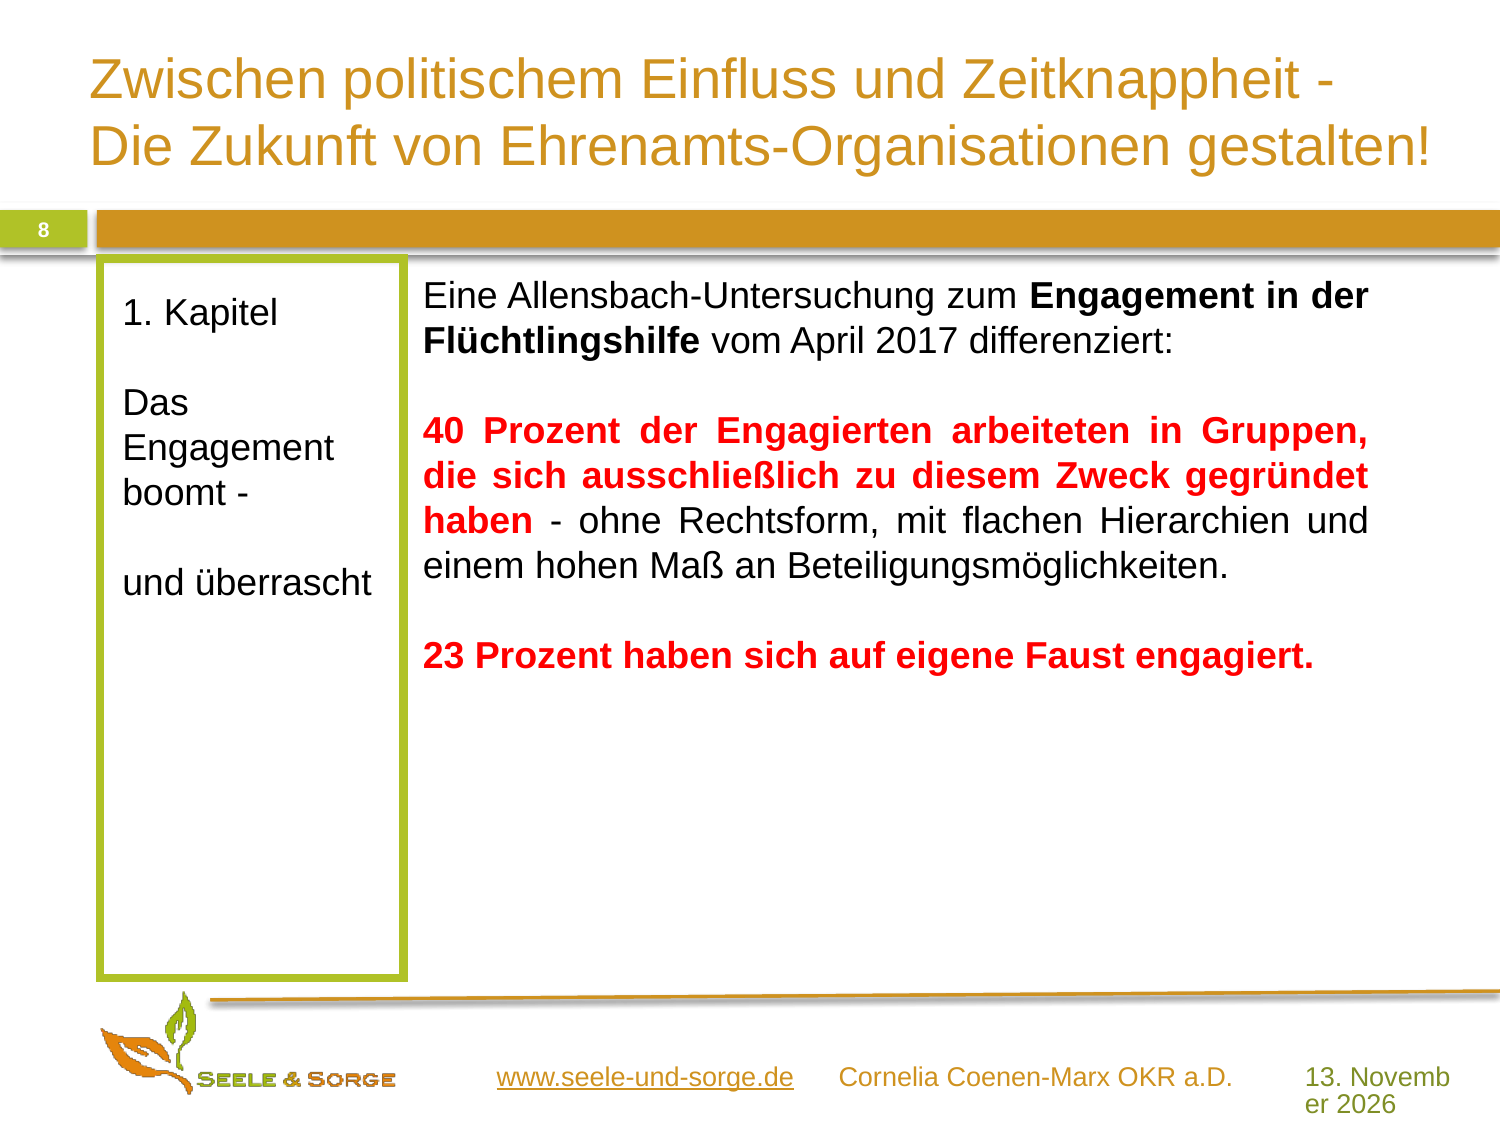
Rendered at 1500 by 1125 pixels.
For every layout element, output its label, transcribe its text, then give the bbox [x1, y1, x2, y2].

list Eine Allensbach-Untersuchung zum Engagement in der Flüchtlingshilfe vom April 2017 differenziert: 40 Prozent der Engagierten arbeiteten in Gruppen, die sich ausschließlich zu diesem Zweck gegründet haben - ohne Rechtsform, mit flachen Hierarchien und einem hohen Maß an Beteiligungsmöglichkeiten. 23 Prozent haben sich auf eigene Faust engagiert. [408, 263, 1384, 747]
list 1. Kapitel Das Engagement boomt - und überrascht [96, 254, 408, 982]
slide_number 8 [0, 208, 88, 249]
picture [100, 991, 425, 1096]
